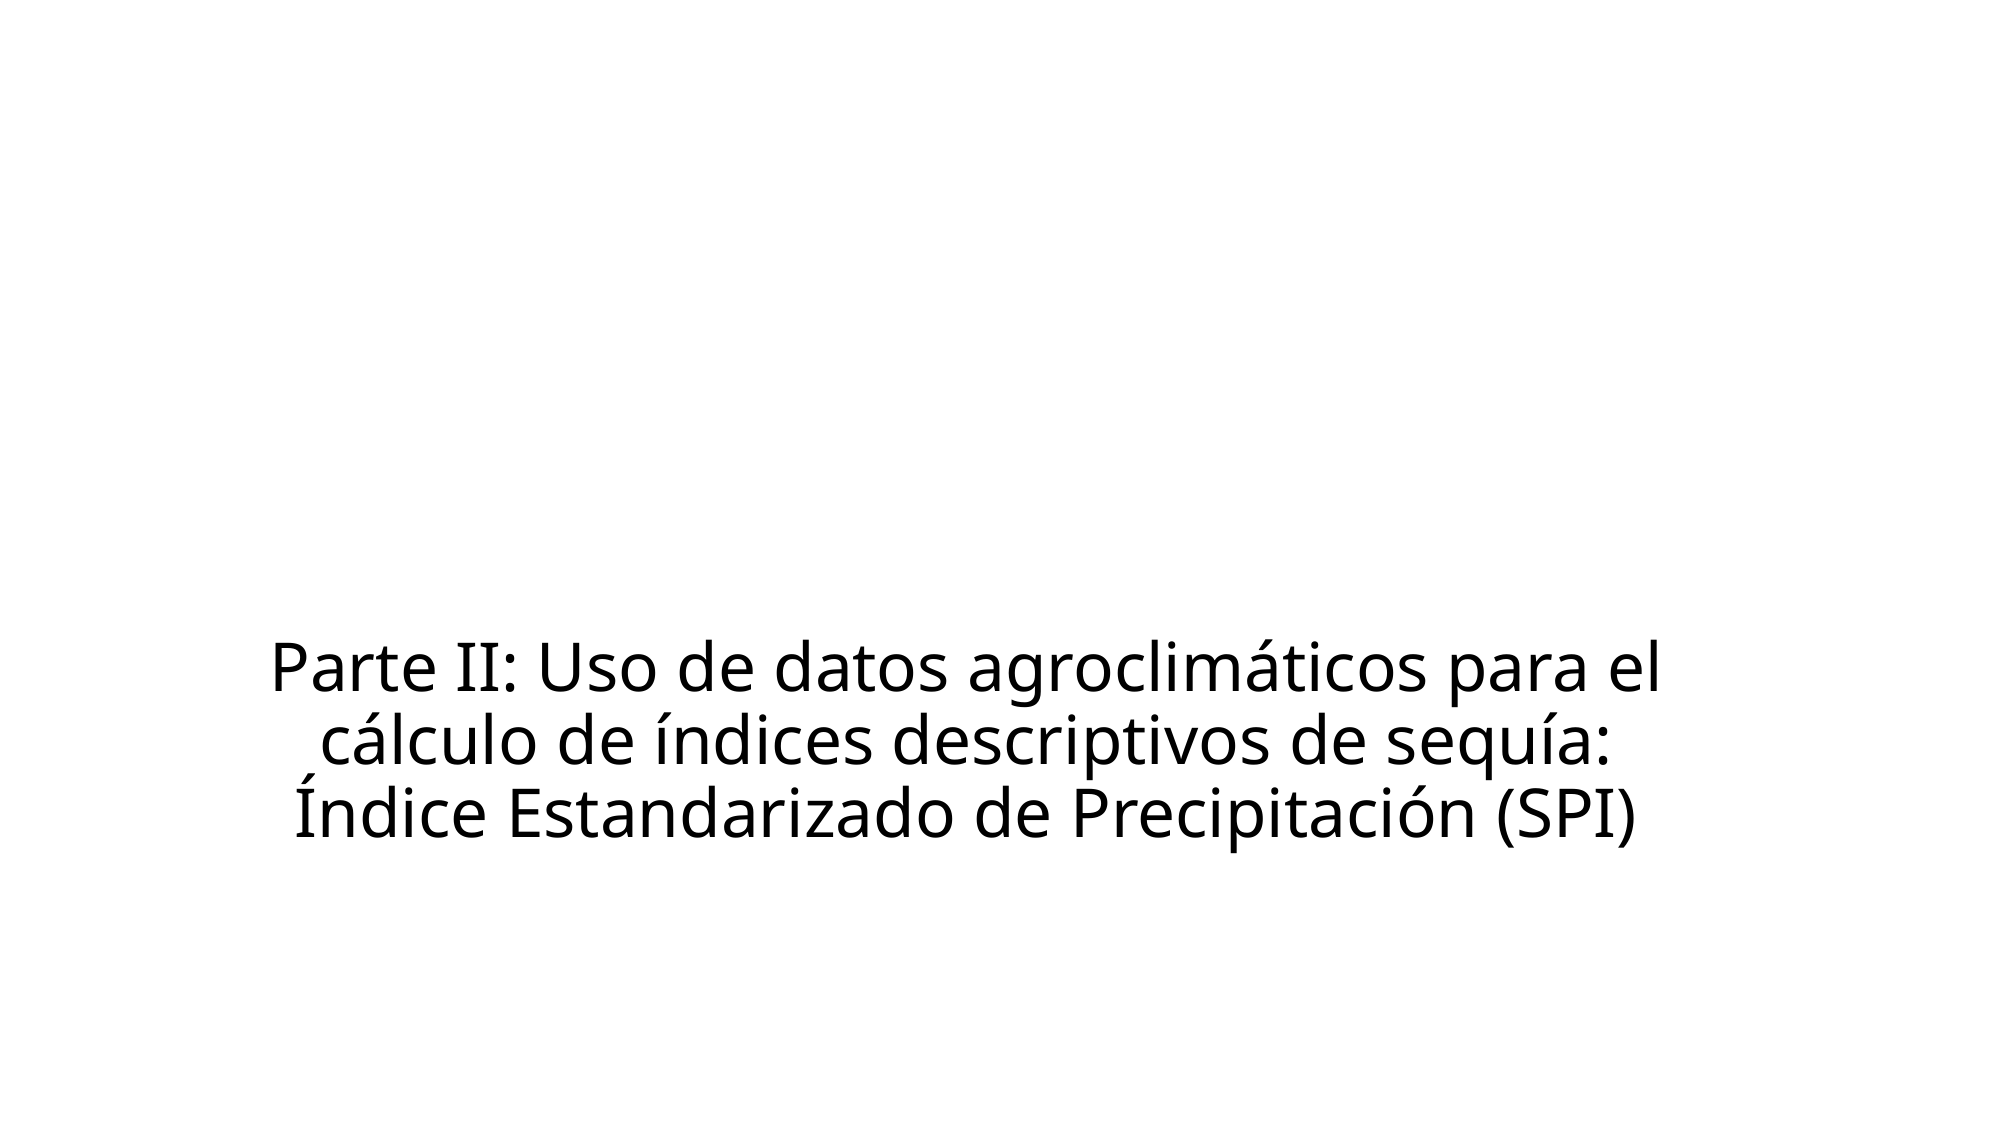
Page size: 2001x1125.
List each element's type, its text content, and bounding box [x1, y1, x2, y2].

title Parte II: Uso de datos agroclimáticos para el cálculo de índices descriptivos de sequía: Índice Estandarizado de Precipitación (SPI) [216, 549, 1717, 941]
